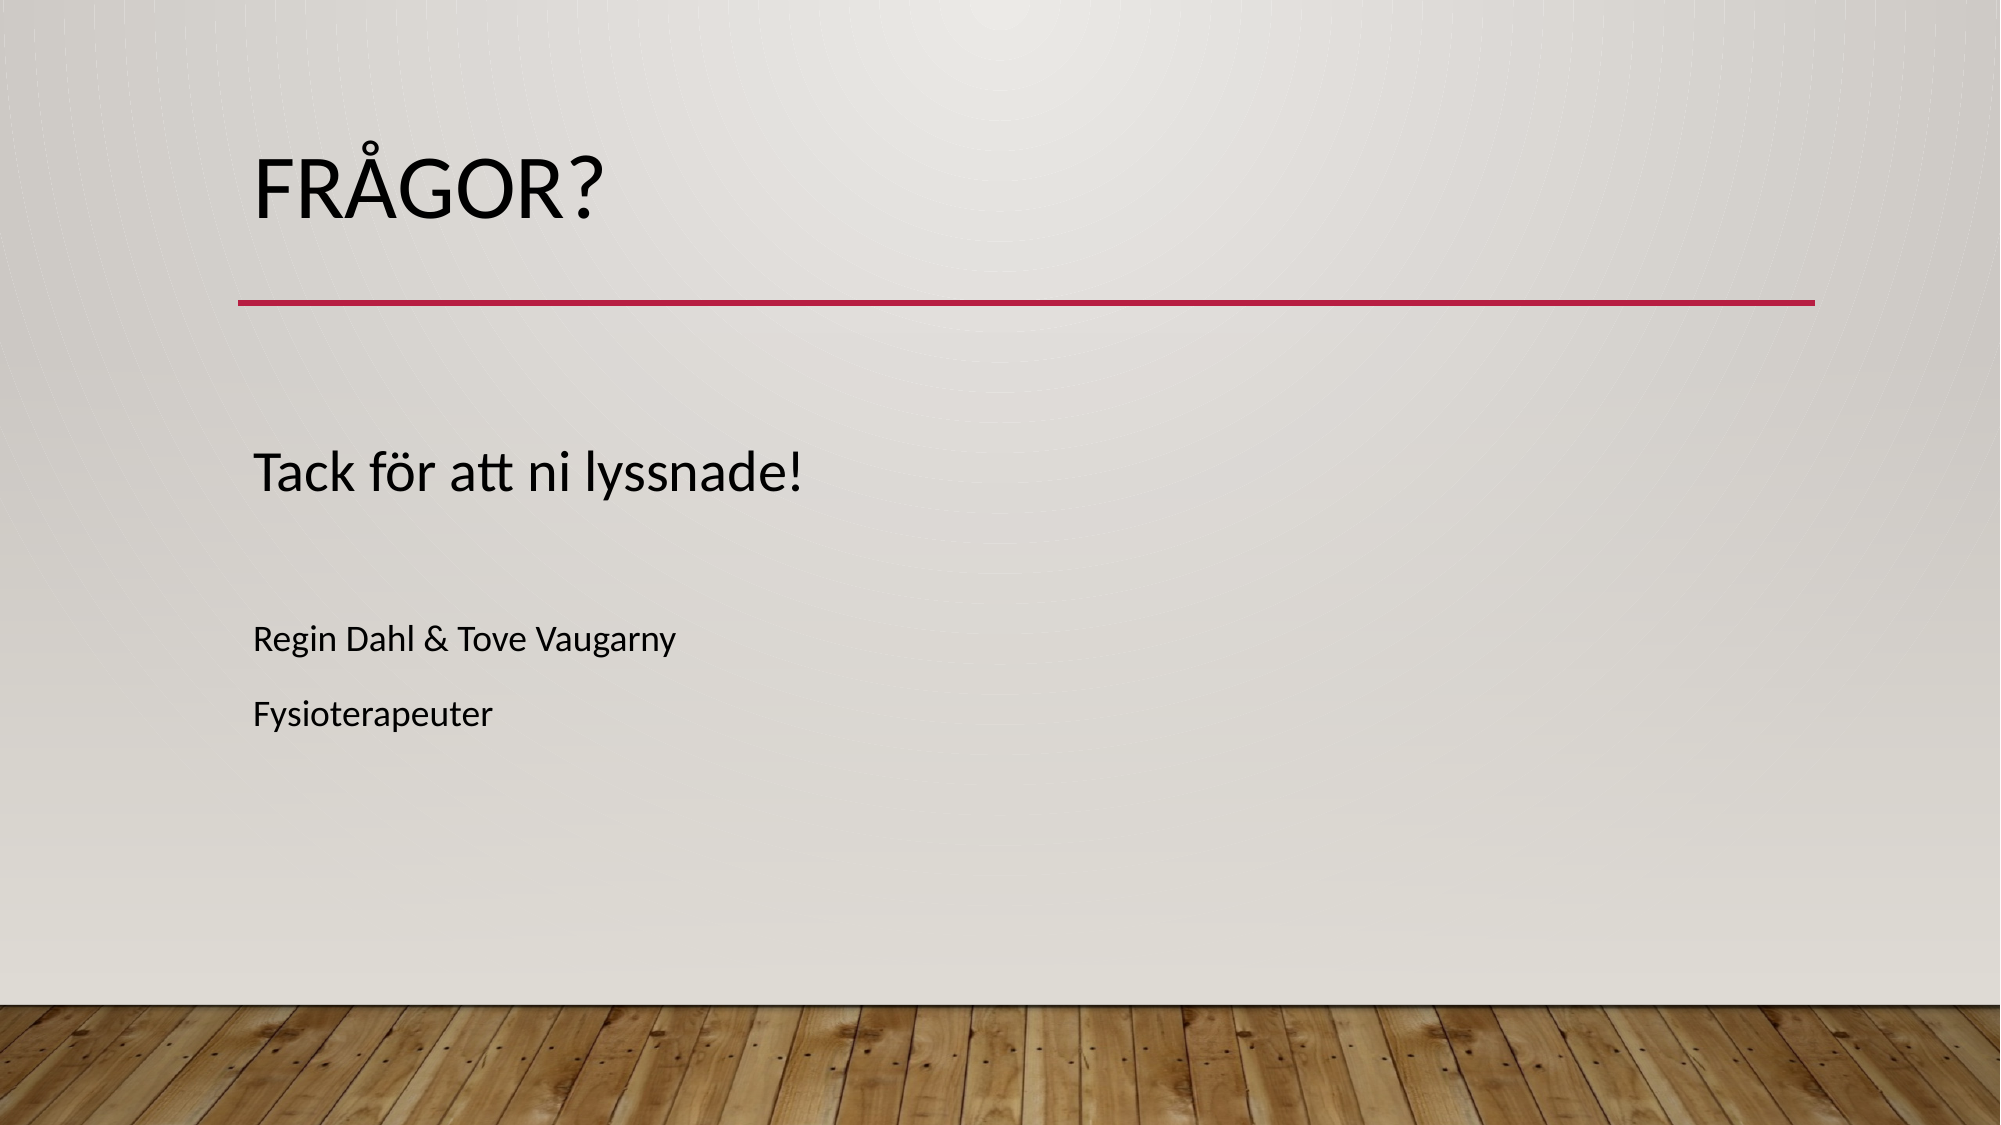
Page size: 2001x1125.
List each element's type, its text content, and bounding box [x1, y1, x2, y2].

picture [0, 1005, 2000, 1125]
title Frågor? [238, 131, 1814, 305]
list Tack för att ni lyssnade! Regin Dahl & Tove Vaugarny Fysioterapeuter [238, 330, 1814, 897]
